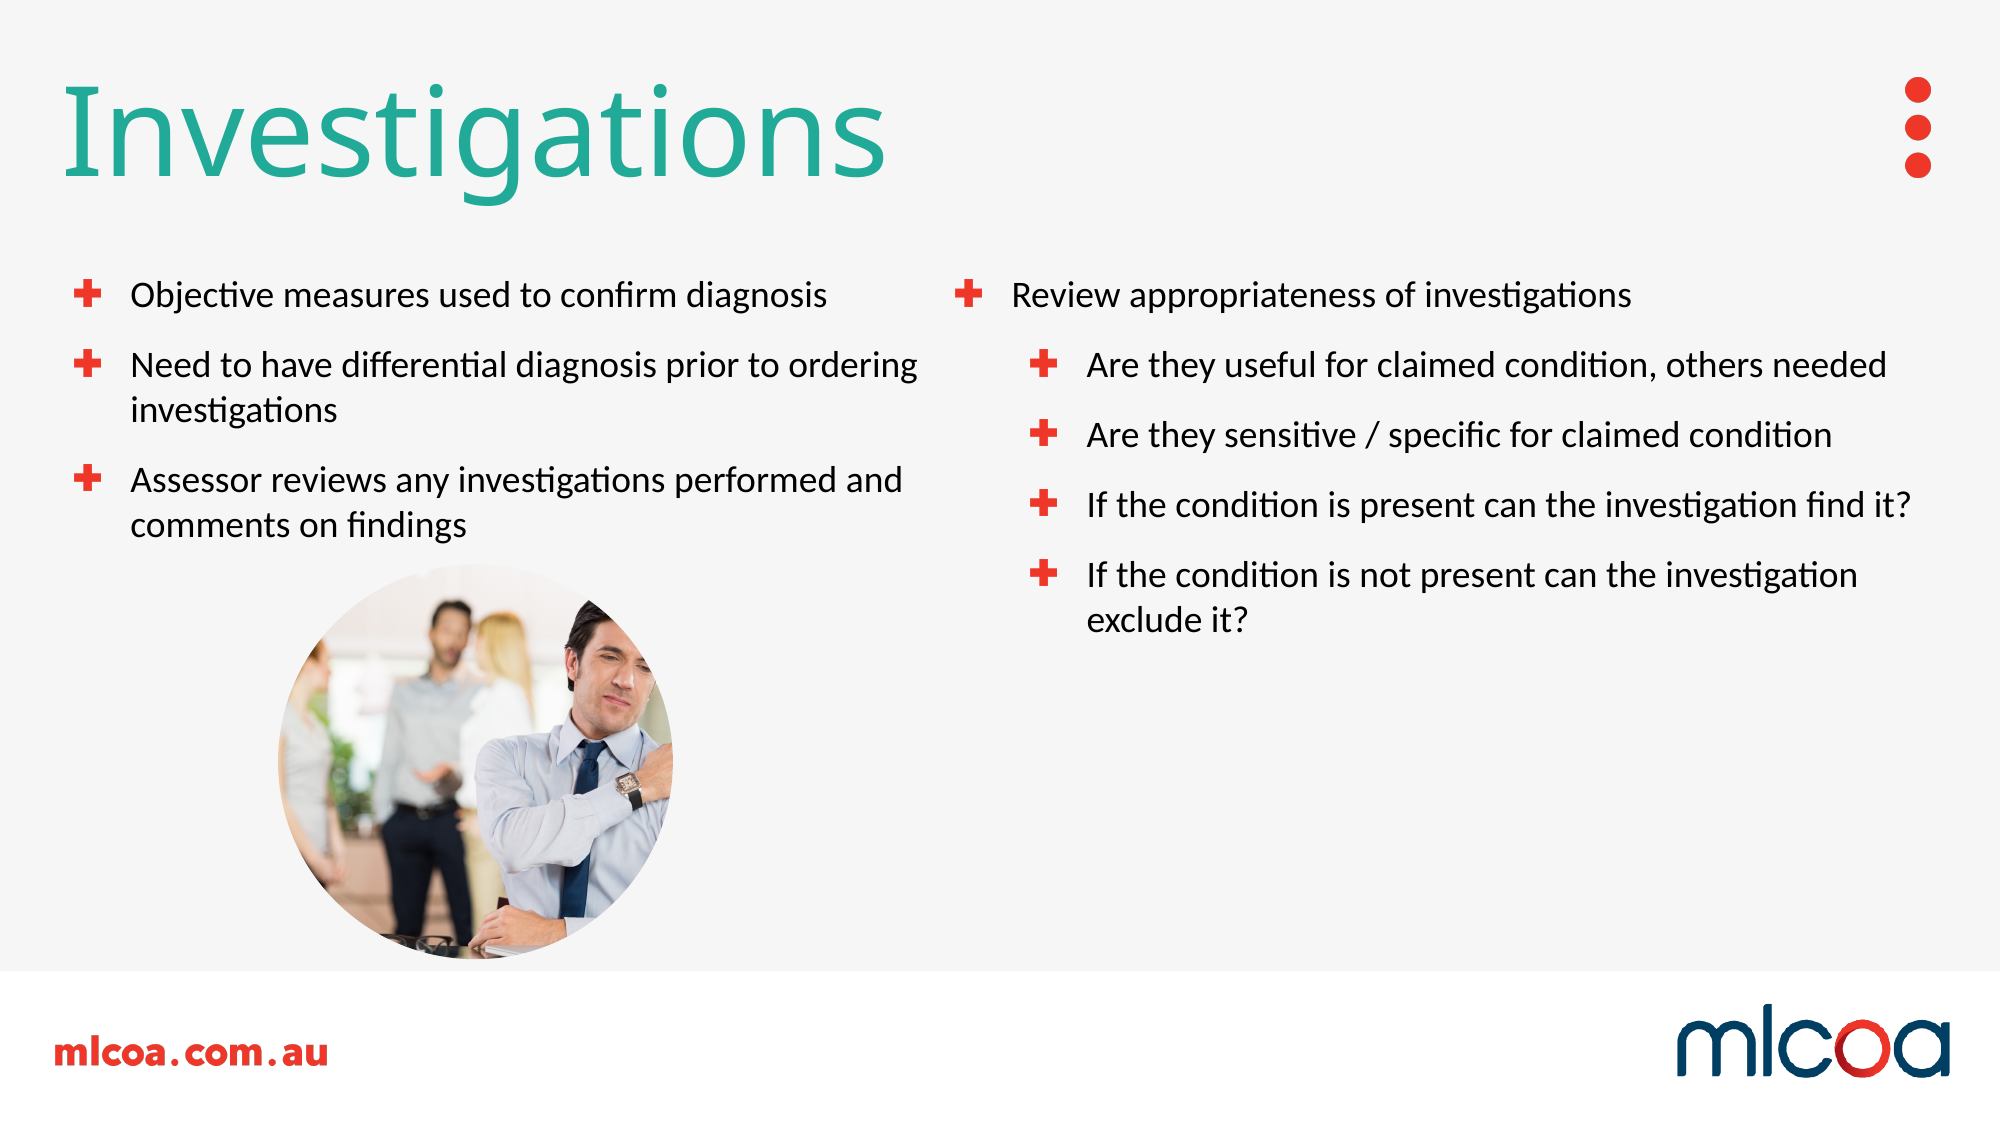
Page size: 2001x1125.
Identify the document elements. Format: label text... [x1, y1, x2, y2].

picture [1030, 349, 1057, 377]
text_box Objective measures used to confirm diagnosis Need to have differential diagnosis prior to ordering investigations Assessor reviews any investigations performed and comments on findings [59, 263, 954, 788]
picture [1677, 1003, 1950, 1078]
picture [955, 279, 982, 307]
picture [74, 279, 101, 307]
picture [1030, 419, 1057, 446]
text_box [276, 563, 674, 961]
picture [74, 464, 101, 491]
title Investigations [46, 44, 1547, 211]
text_box Review appropriateness of investigations Are they useful for claimed condition, others needed Are they sensitive / specific for claimed condition If the condition is present can the investigation find it? If the condition is not present can the investigation exclude it? [940, 263, 1941, 648]
picture [1905, 77, 1931, 178]
picture [50, 1029, 332, 1078]
picture [74, 349, 101, 377]
picture [1030, 559, 1057, 586]
picture [1030, 489, 1057, 516]
